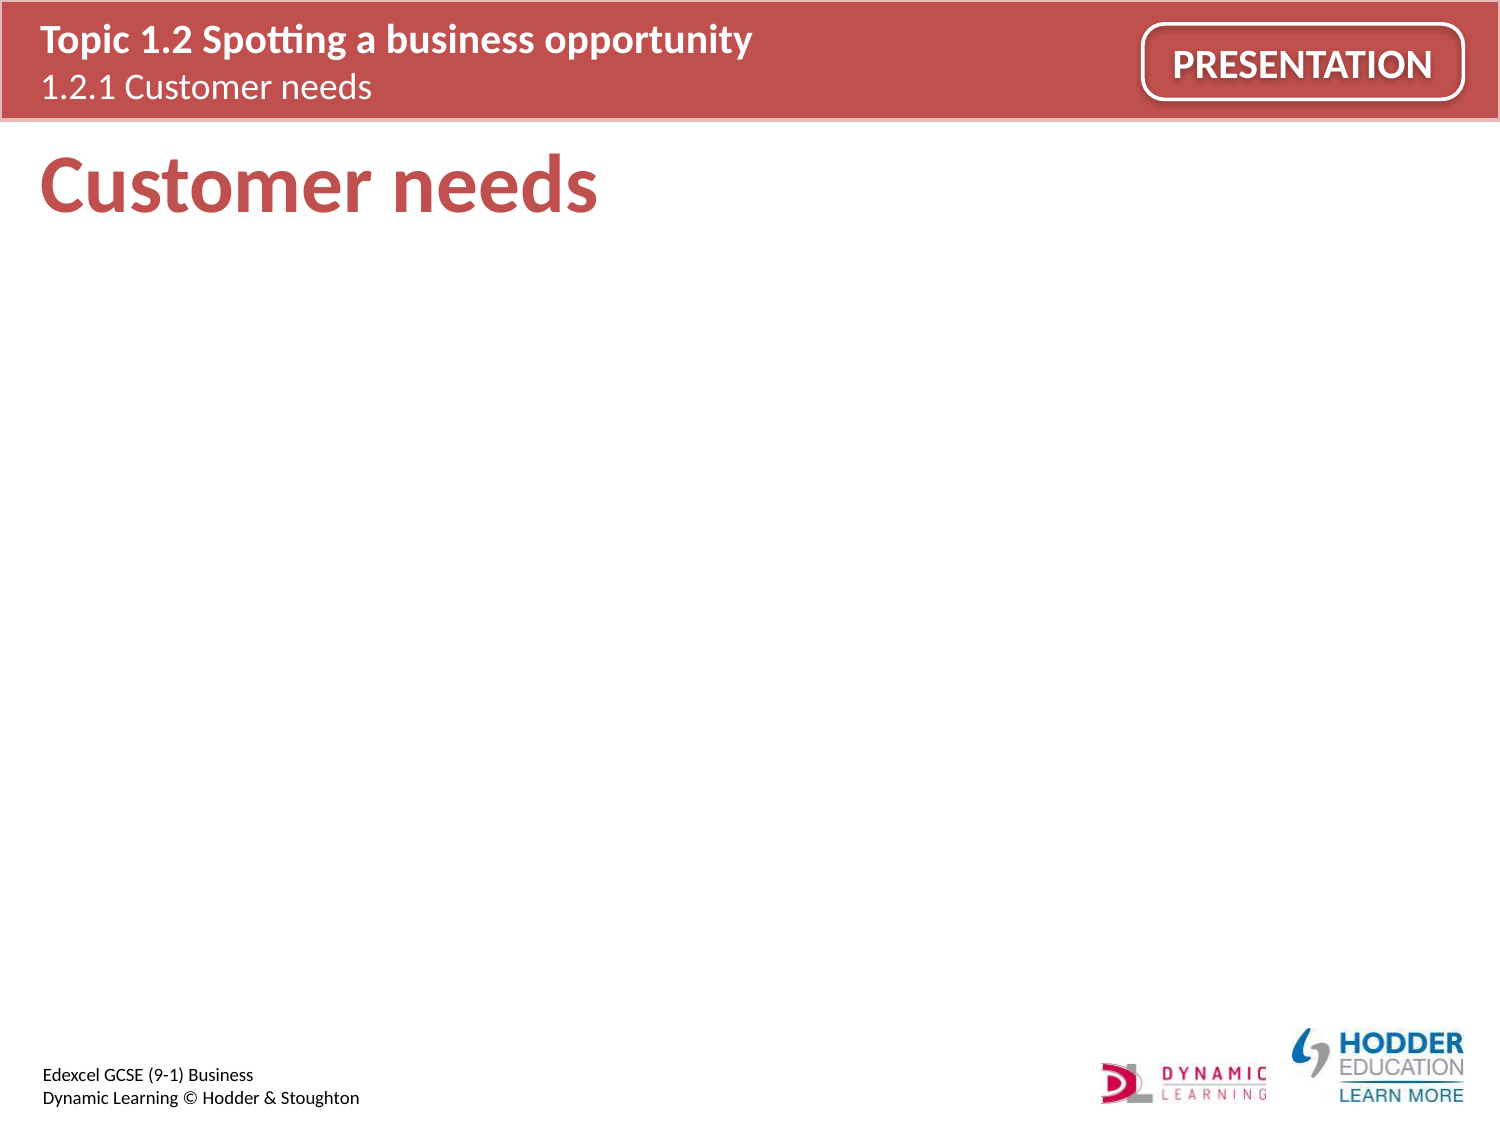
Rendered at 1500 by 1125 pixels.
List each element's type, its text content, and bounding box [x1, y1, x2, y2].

picture [1292, 1028, 1464, 1102]
title Customer needs [25, 121, 1464, 234]
picture [1101, 1063, 1266, 1104]
